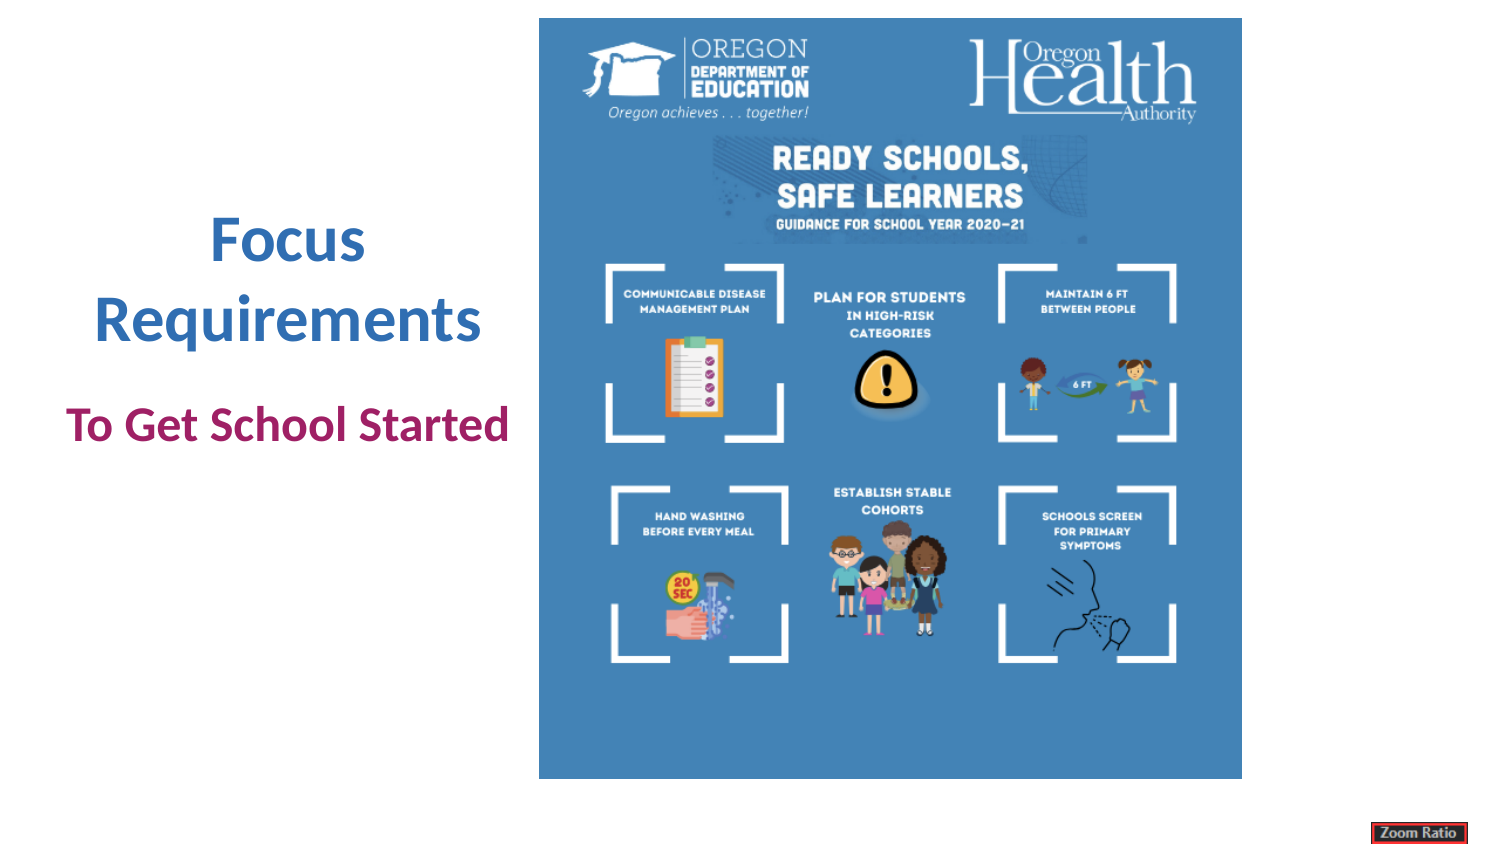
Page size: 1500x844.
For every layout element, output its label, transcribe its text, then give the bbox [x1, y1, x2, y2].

picture [1371, 822, 1469, 844]
text_box Focus Requirements To Get School Started [36, 179, 534, 707]
picture [539, 18, 1242, 779]
